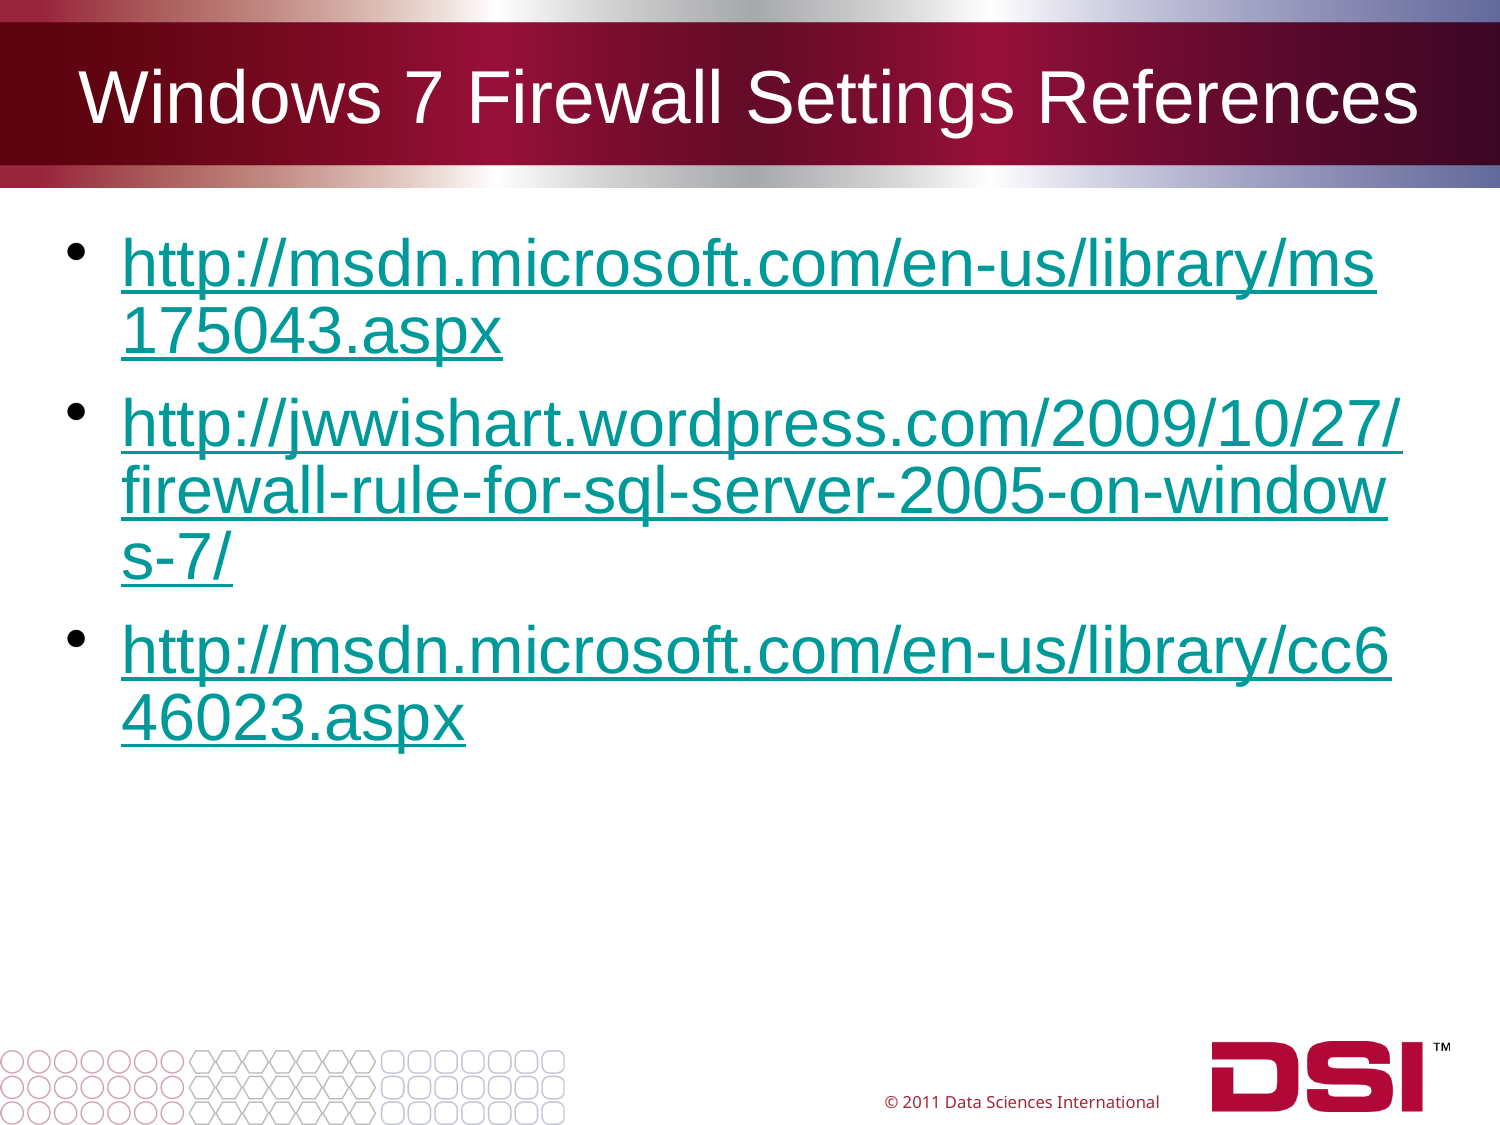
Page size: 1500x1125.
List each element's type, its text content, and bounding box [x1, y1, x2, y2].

picture [0, 1050, 565, 1125]
list http://msdn.microsoft.com/en-us/library/ms175043.aspx http://jwwishart.wordpress.com/2009/10/27/firewall-rule-for-sql-server-2005-on-windows-7/ http://msdn.microsoft.com/en-us/library/cc646023.aspx [49, 212, 1426, 1051]
picture [1212, 1041, 1450, 1112]
title Windows 7 Firewall Settings References [0, 24, 1500, 163]
picture [0, 0, 1500, 24]
picture [0, 163, 1500, 188]
